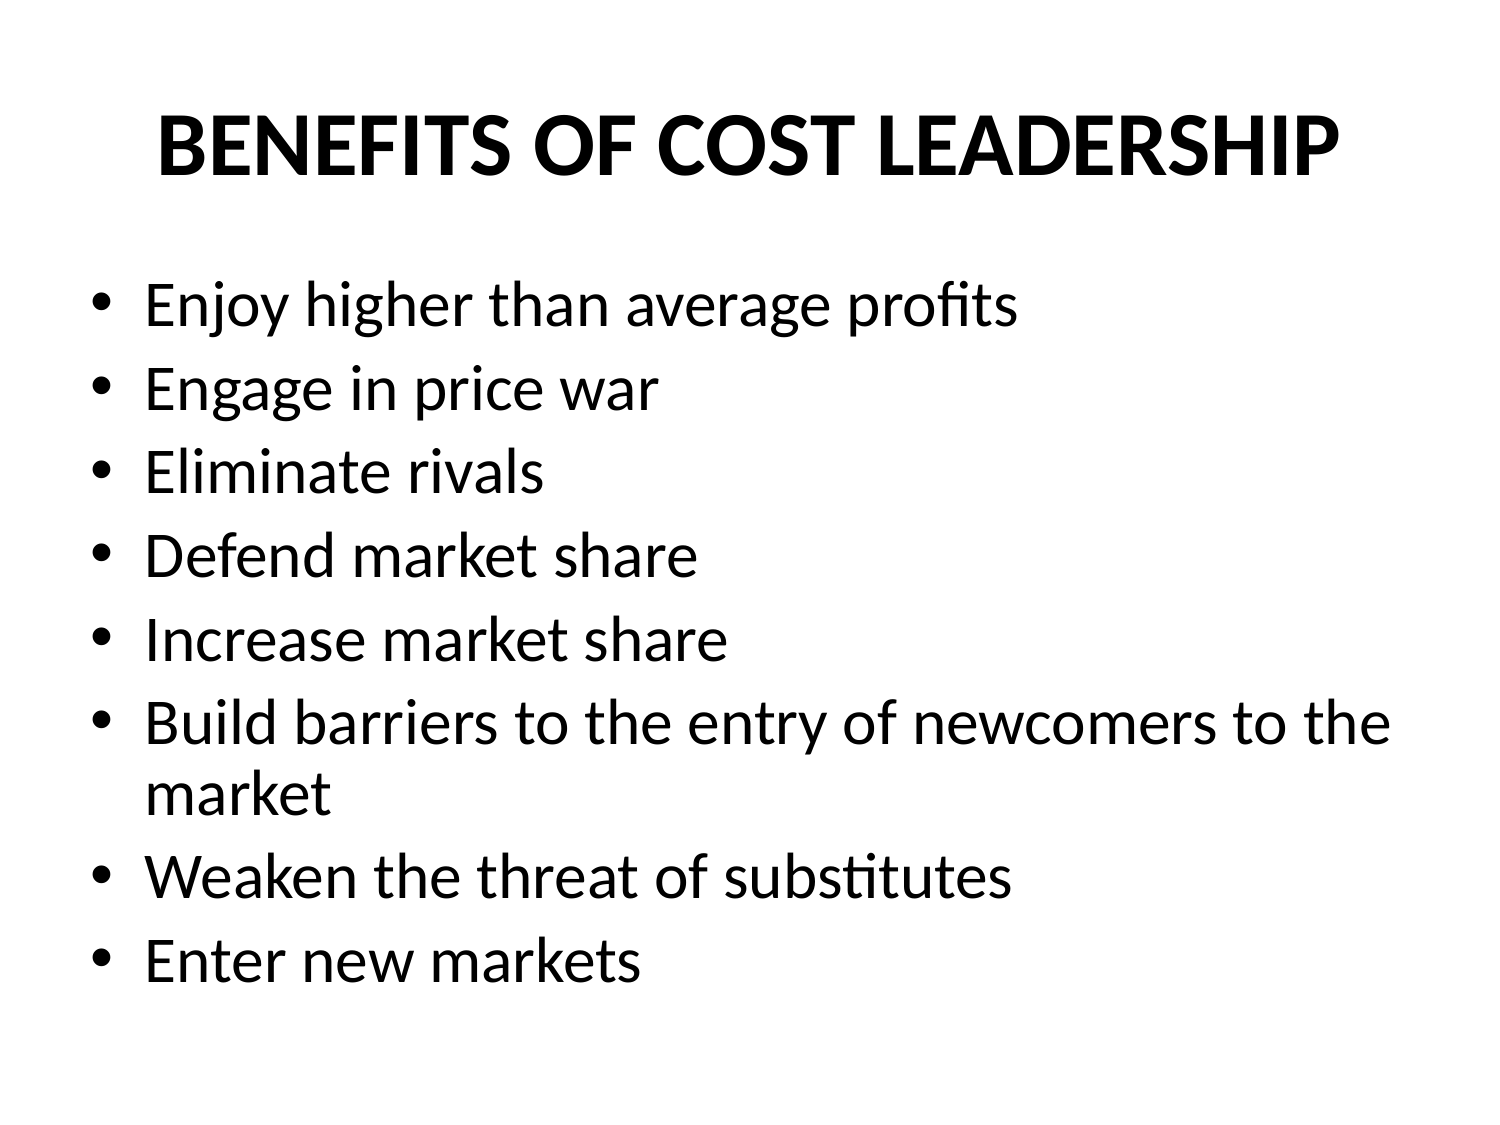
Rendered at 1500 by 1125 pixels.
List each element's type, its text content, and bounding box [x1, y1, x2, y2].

title BENEFITS OF COST LEADERSHIP [75, 45, 1425, 233]
list Enjoy higher than average profits Engage in price war Eliminate rivals Defend market share Increase market share Build barriers to the entry of newcomers to the market Weaken the threat of substitutes Enter new markets [75, 262, 1425, 1005]
